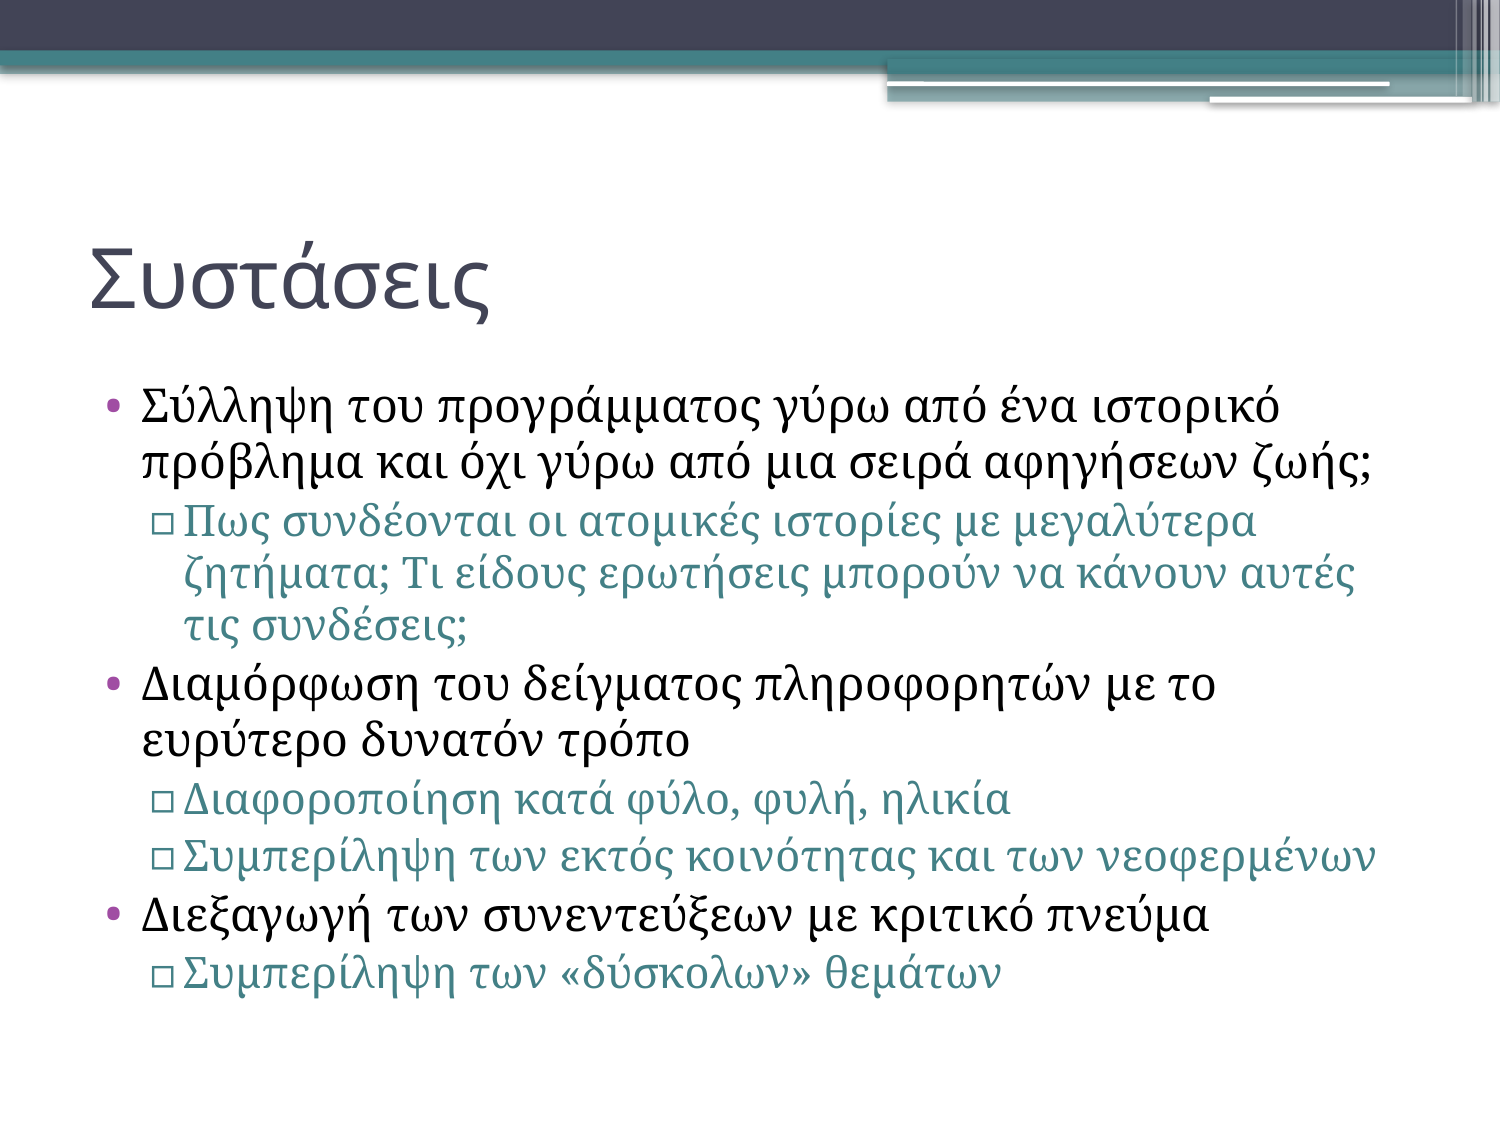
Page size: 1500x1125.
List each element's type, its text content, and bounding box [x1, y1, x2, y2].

list Σύλληψη του προγράμματος γύρω από ένα ιστορικό πρόβλημα και όχι γύρω από μια σειρά αφηγήσεων ζωής; Πως συνδέονται οι ατομικές ιστορίες με μεγαλύτερα ζητήματα; Τι είδους ερωτήσεις μπορούν να κάνουν αυτές τις συνδέσεις; Διαμόρφωση του δείγματος πληροφορητών με το ευρύτερο δυνατόν τρόπο Διαφοροποίηση κατά φύλο, φυλή, ηλικία Συμπερίληψη των εκτός κοινότητας και των νεοφερμένων Διεξαγωγή των συνεντεύξεων με κριτικό πνεύμα Συμπερίληψη των «δύσκολων» θεμάτων [75, 368, 1425, 1079]
title Συστάσεις [75, 187, 1425, 363]
